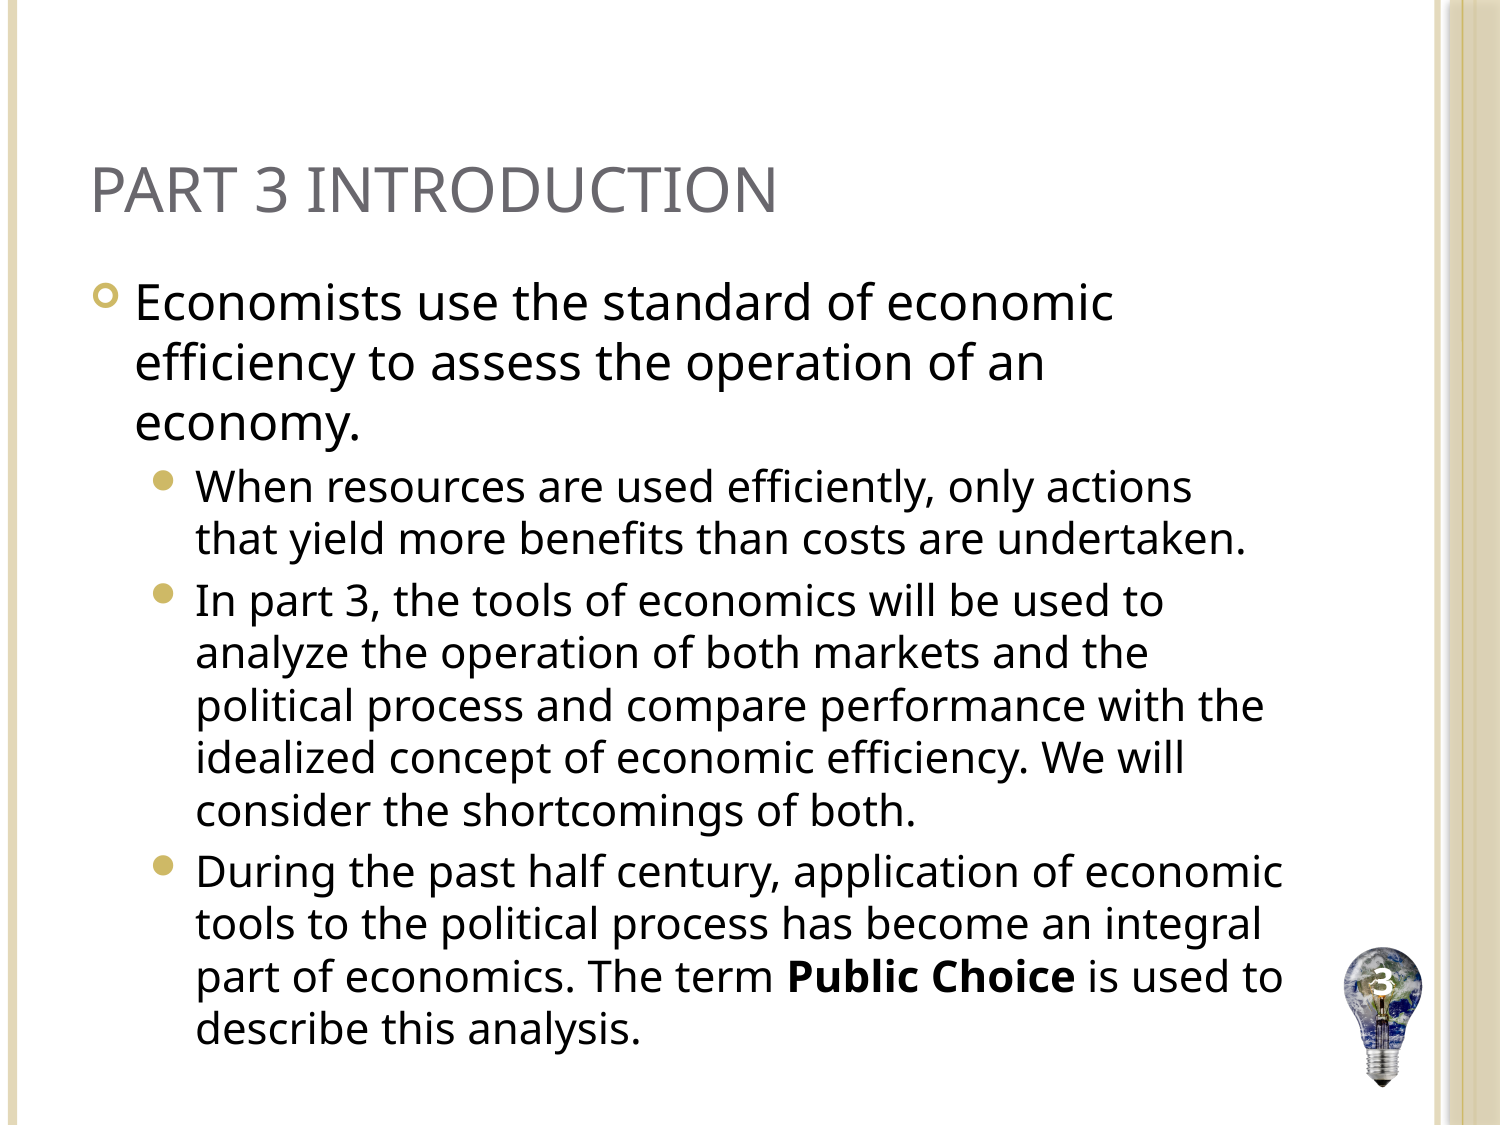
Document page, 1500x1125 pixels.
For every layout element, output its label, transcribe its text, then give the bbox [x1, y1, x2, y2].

picture [1327, 933, 1434, 1099]
title Part 3 Introduction [75, 45, 1300, 233]
list Economists use the standard of economic efficiency to assess the operation of an economy. When resources are used efficiently, only actions that yield more benefits than costs are undertaken. In part 3, the tools of economics will be used to analyze the operation of both markets and the political process and compare performance with the idealized concept of economic efficiency. We will consider the shortcomings of both. During the past half century, application of economic tools to the political process has become an integral part of economics. The term Public Choice is used to describe this analysis. [74, 262, 1301, 1063]
slide_number 3 [1333, 940, 1434, 1026]
